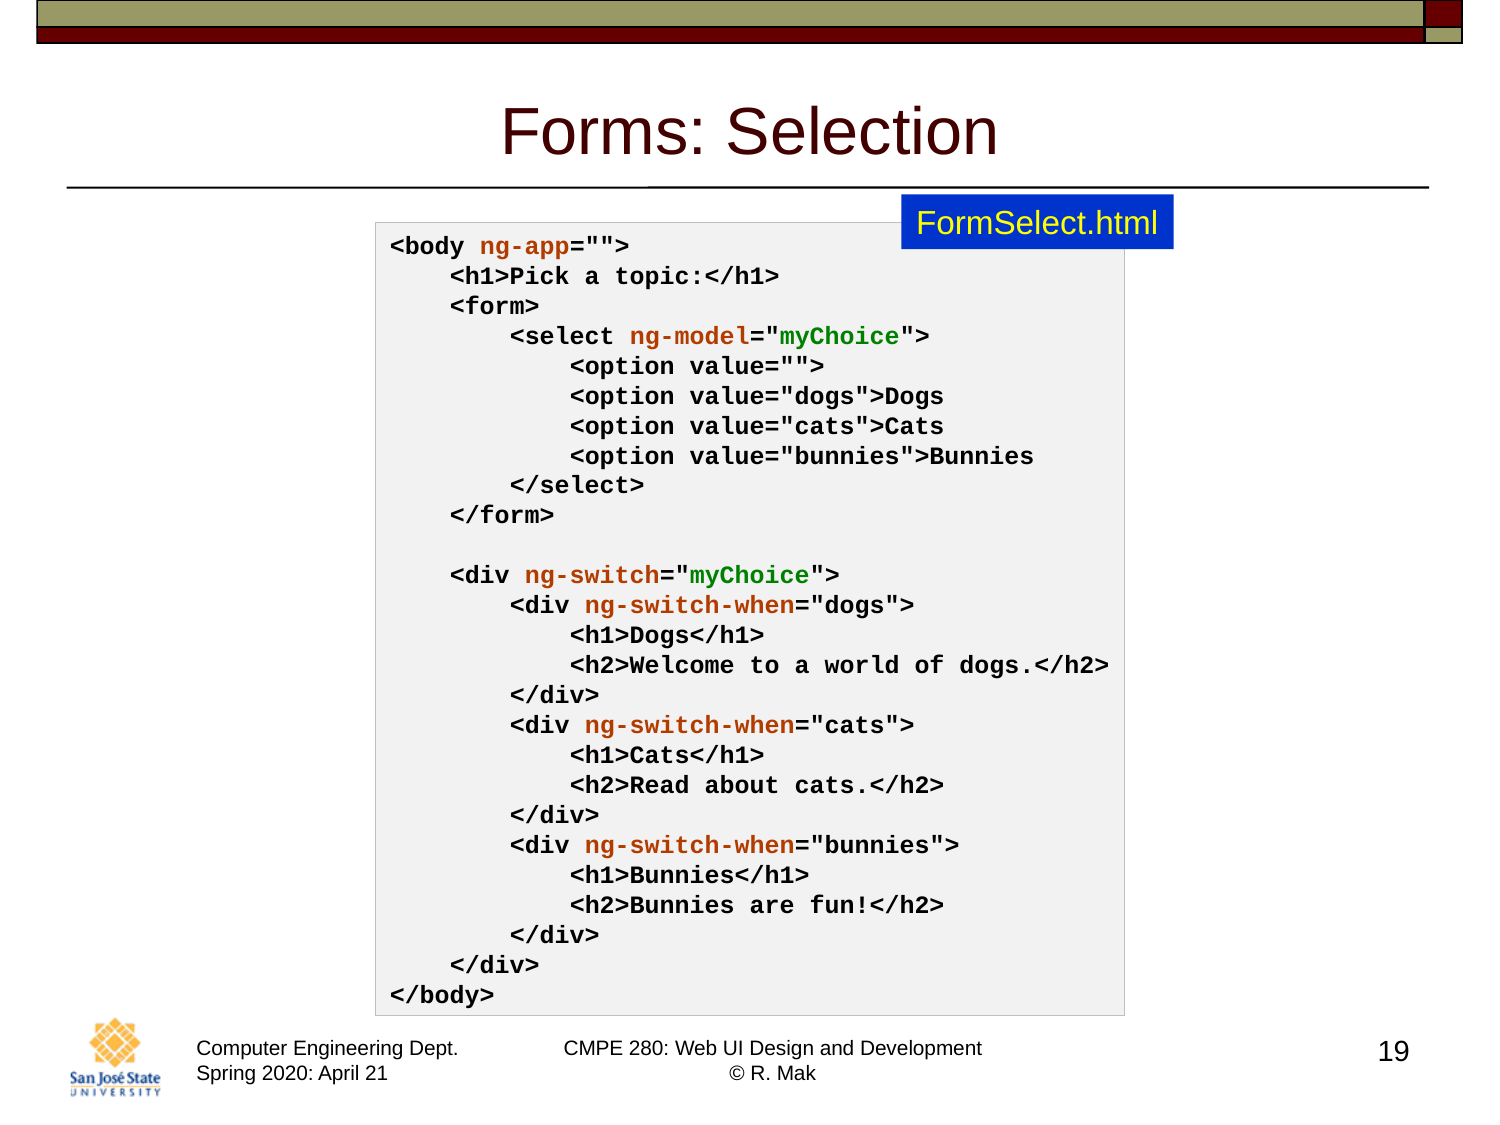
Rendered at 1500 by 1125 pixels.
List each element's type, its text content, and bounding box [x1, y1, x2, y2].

slide_number 19 [1335, 1025, 1425, 1100]
title Forms: Selection [75, 67, 1425, 175]
picture [60, 1012, 166, 1112]
text_box FormSelect.html [901, 194, 1174, 250]
text_box <body ng-app=""> <h1>Pick a topic:</h1> <form> <select ng-model="myChoice"> <option value=""> <option value="dogs">Dogs <option value="cats">Cats <option value="bunnies">Bunnies </select> </form> <div ng-switch="myChoice"> <div ng-switch-when="dogs"> <h1>Dogs</h1> <h2>Welcome to a world of dogs.</h2> </div> <div ng-switch-when="cats"> <h1>Cats</h1> <h2>Read about cats.</h2> </div> <div ng-switch-when="bunnies"> <h1>Bunnies</h1> <h2>Bunnies are fun!</h2> </div> </div> </body> [375, 222, 1125, 1016]
